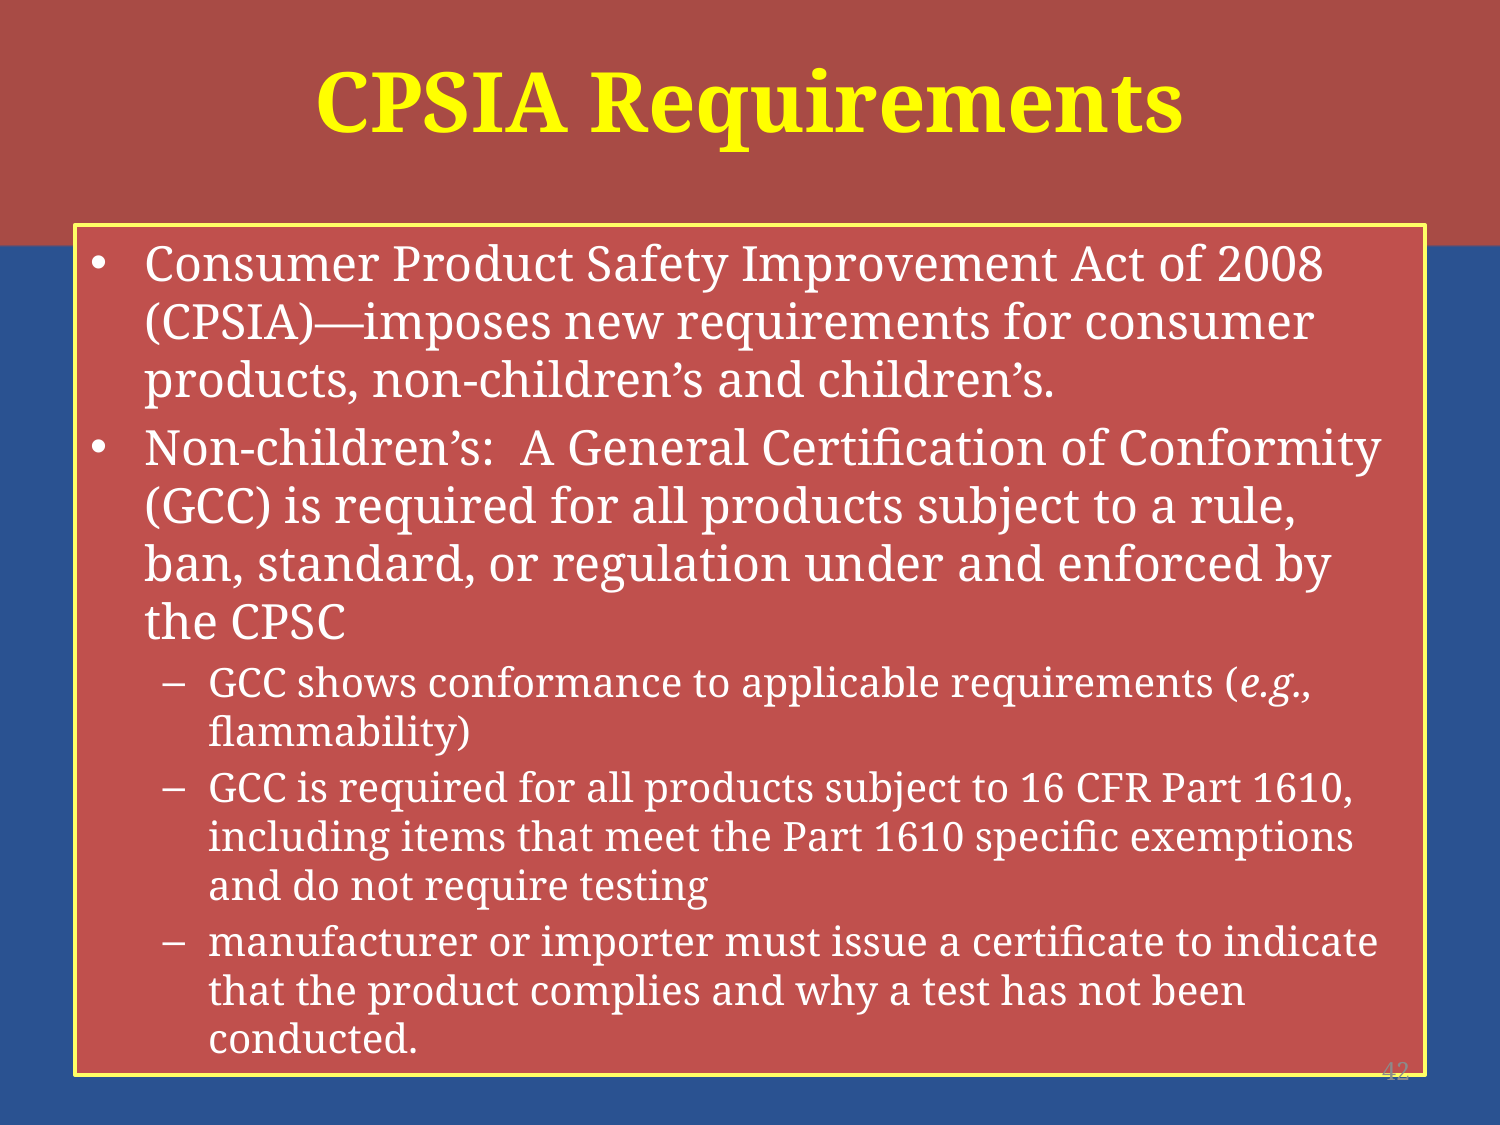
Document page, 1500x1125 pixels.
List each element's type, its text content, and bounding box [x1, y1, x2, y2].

slide_number 42 [1074, 1042, 1425, 1103]
picture [0, 0, 1500, 1125]
list Consumer Product Safety Improvement Act of 2008 (CPSIA)—imposes new requirements for consumer products, non-children’s and children’s. Non-children’s: A General Certification of Conformity (GCC) is required for all products subject to a rule, ban, standard, or regulation under and enforced by the CPSC GCC shows conformance to applicable requirements (e.g., flammability) GCC is required for all products subject to 16 CFR Part 1610, including items that meet the Part 1610 specific exemptions and do not require testing manufacturer or importer must issue a certificate to indicate that the product complies and why a test has not been conducted. [73, 223, 1427, 1077]
title CPSIA Requirements [75, 5, 1425, 193]
